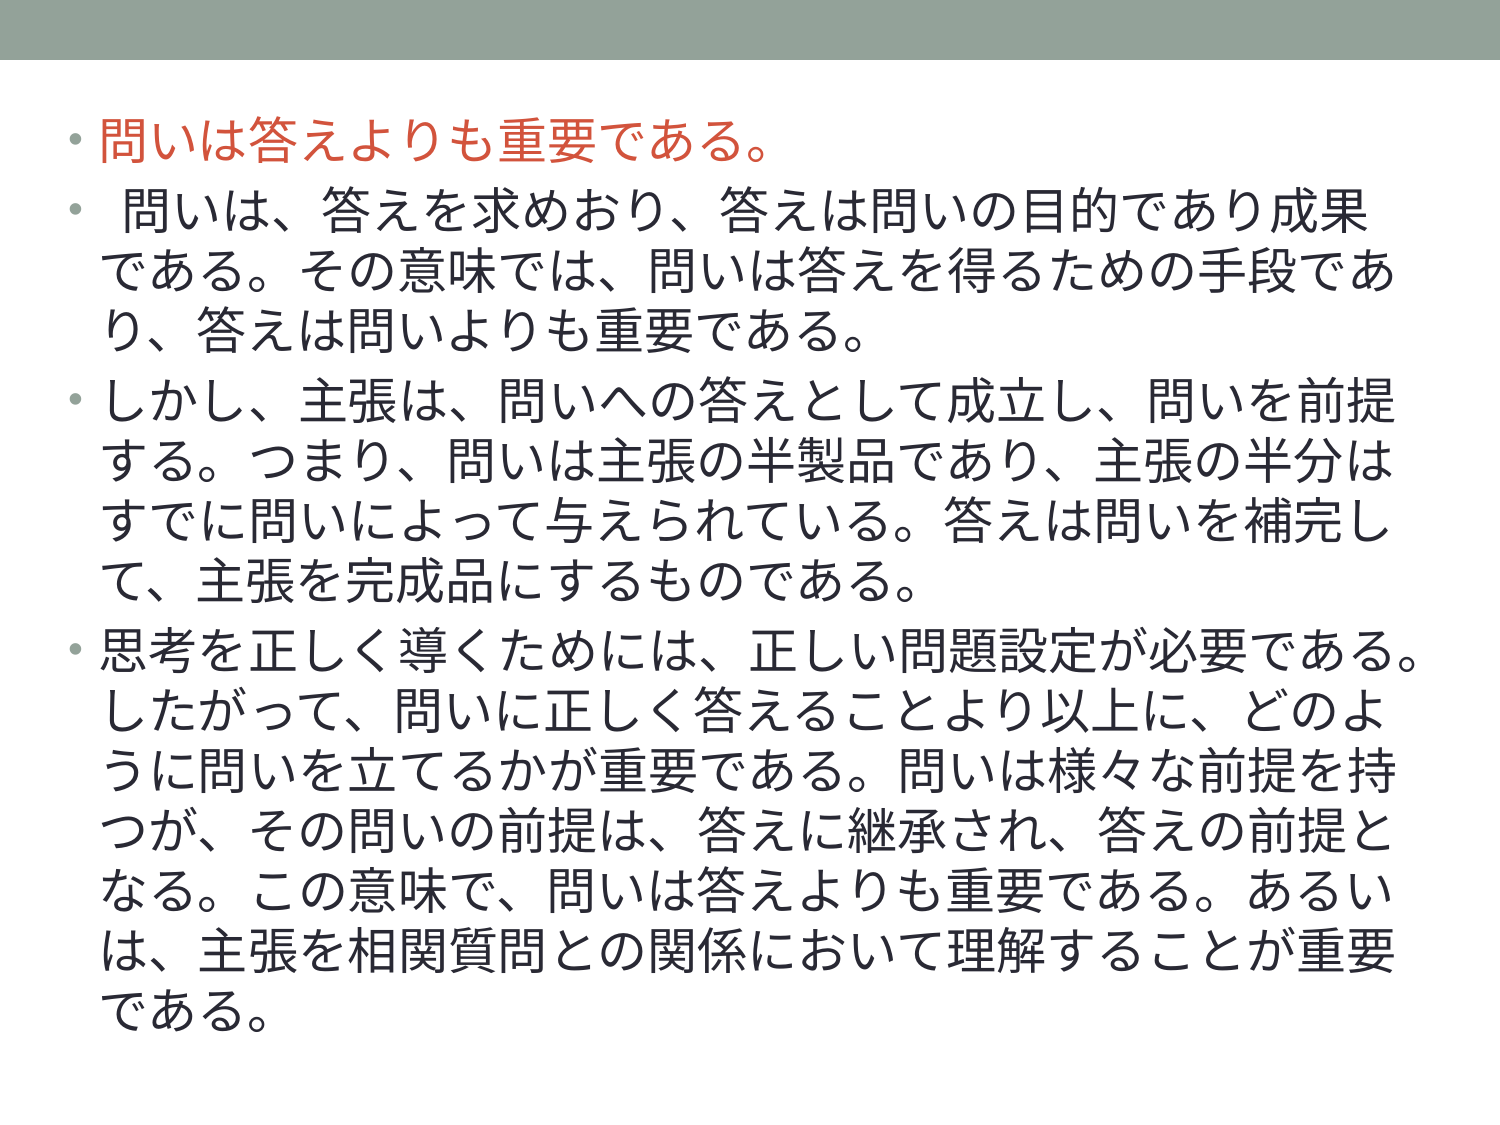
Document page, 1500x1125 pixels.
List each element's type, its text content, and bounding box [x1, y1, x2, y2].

list 問いは答えよりも重要である。 問いは、答えを求めおり、答えは問いの目的であり成果である。その意味では、問いは答えを得るための手段であり、答えは問いよりも重要である。 しかし、主張は、問いへの答えとして成立し、問いを前提する。つまり、問いは主張の半製品であり、主張の半分はすでに問いによって与えられている。答えは問いを補完して、主張を完成品にするものである。 思考を正しく導くためには、正しい問題設定が必要である。したがって、問いに正しく答えることより以上に、どのように問いを立てるかが重要である。問いは様々な前提を持つが、その問いの前提は、答えに継承され、答えの前提となる。この意味で、問いは答えよりも重要である。あるいは、主張を相関質問との関係において理解することが重要である。 [53, 101, 1425, 1063]
